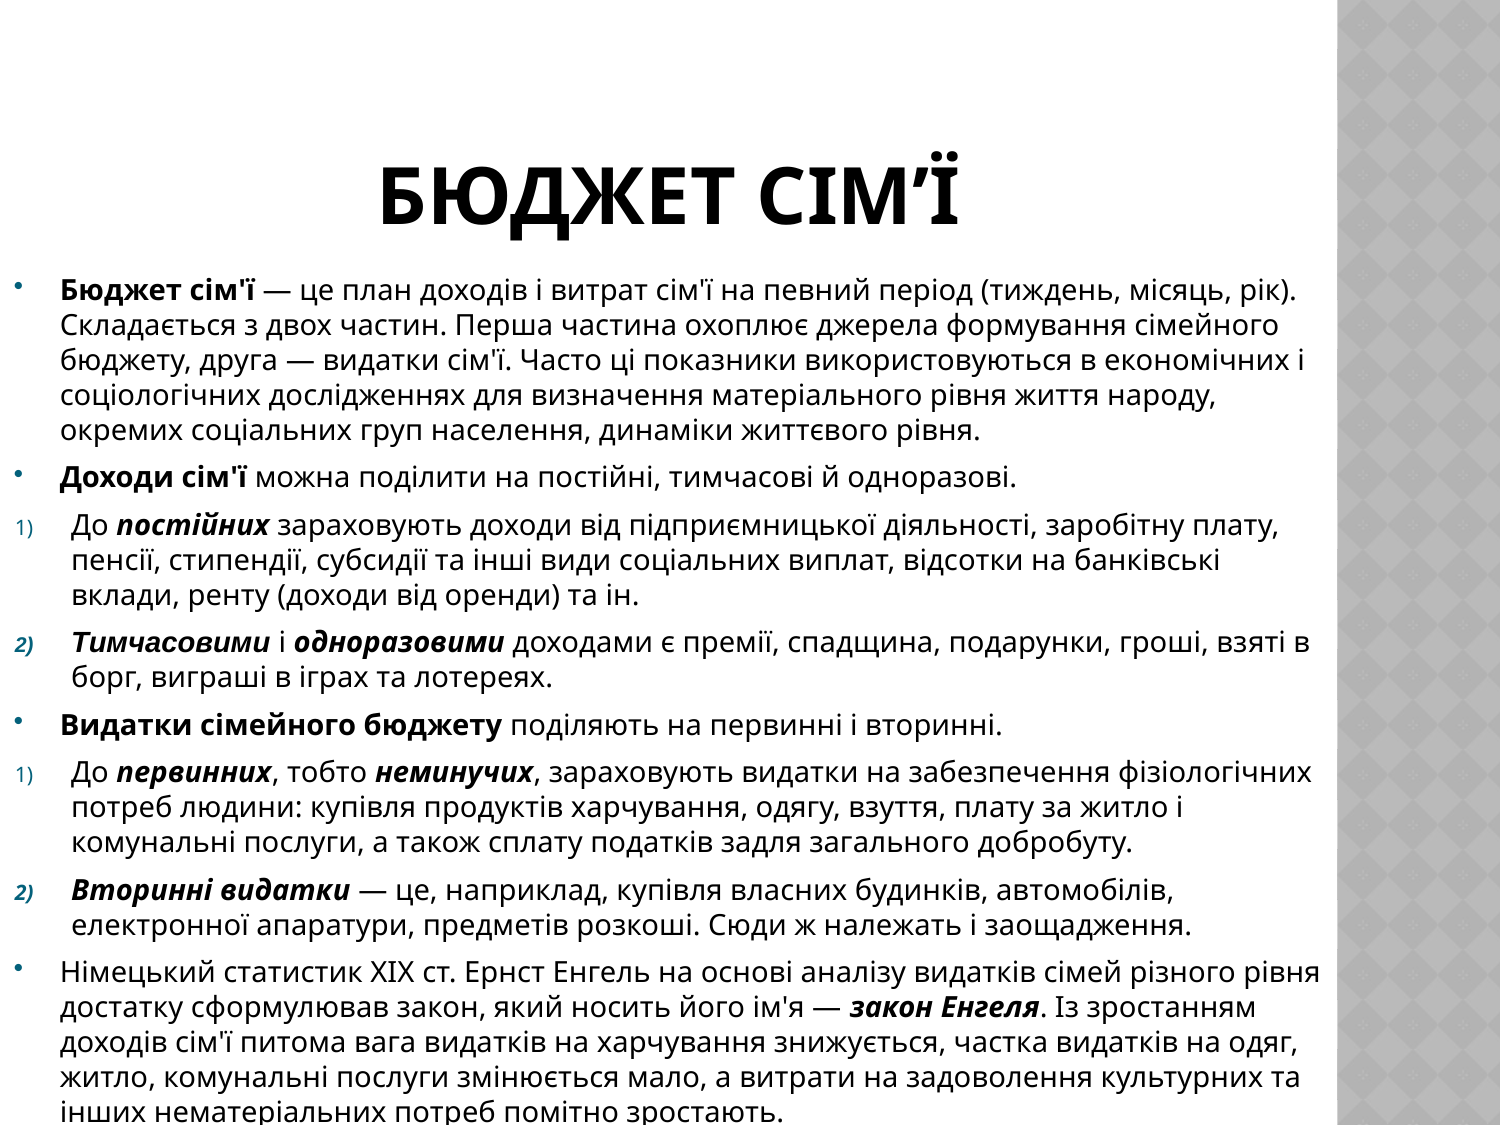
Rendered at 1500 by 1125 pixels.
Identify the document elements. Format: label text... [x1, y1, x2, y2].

title Бюджет сім’ї [75, 52, 1263, 240]
list Бюджет сім'ї — це план доходів і витрат сім'ї на певний період (тиждень, місяць, рік). Складається з двох частин. Перша частина охоплює джерела формування сімейного бюджету, друга — видатки сім'ї. Часто ці показники використовуються в економічних і соціологічних дослідженнях для визначення матеріального рівня життя народу, окремих соціальних груп населення, динаміки життєвого рівня. Доходи сім'ї можна поділити на постійні, тимчасові й одноразові. До постійних зараховують доходи від підприємницької діяльності, заробітну плату, пенсії, стипендії, субсидії та інші види соціальних виплат, відсотки на банківські вклади, ренту (доходи від оренди) та ін. Тимчасовими і одноразовими доходами є премії, спадщина, подарунки, гроші, взяті в борг, виграші в іграх та лотереях. Видатки сімейного бюджету поділяють на первинні і вторинні. До первинних, тобто неминучих, зараховують видатки на забезпечення фізіологічних потреб людини: купівля продуктів харчування, одягу, взуття, плату за житло і комунальні послуги, а також сплату податків задля загального добробуту. Вторинні видатки — це, наприклад, купівля власних будинків, автомобілів, електронної апаратури, предметів розкоші. Сюди ж належать і заощадження. Німецький статистик XIX ст. Ернст Енгель на основі аналізу видатків сімей різного рівня достатку сформулював закон, який носить його ім'я — закон Енгеля. Із зростанням доходів сім'ї питома вага видатків на харчування знижується, частка видатків на одяг, житло, комунальні послуги змінюється мало, а витрати на задоволення культурних та інших нематеріальних потреб помітно зростають. [0, 264, 1341, 1125]
